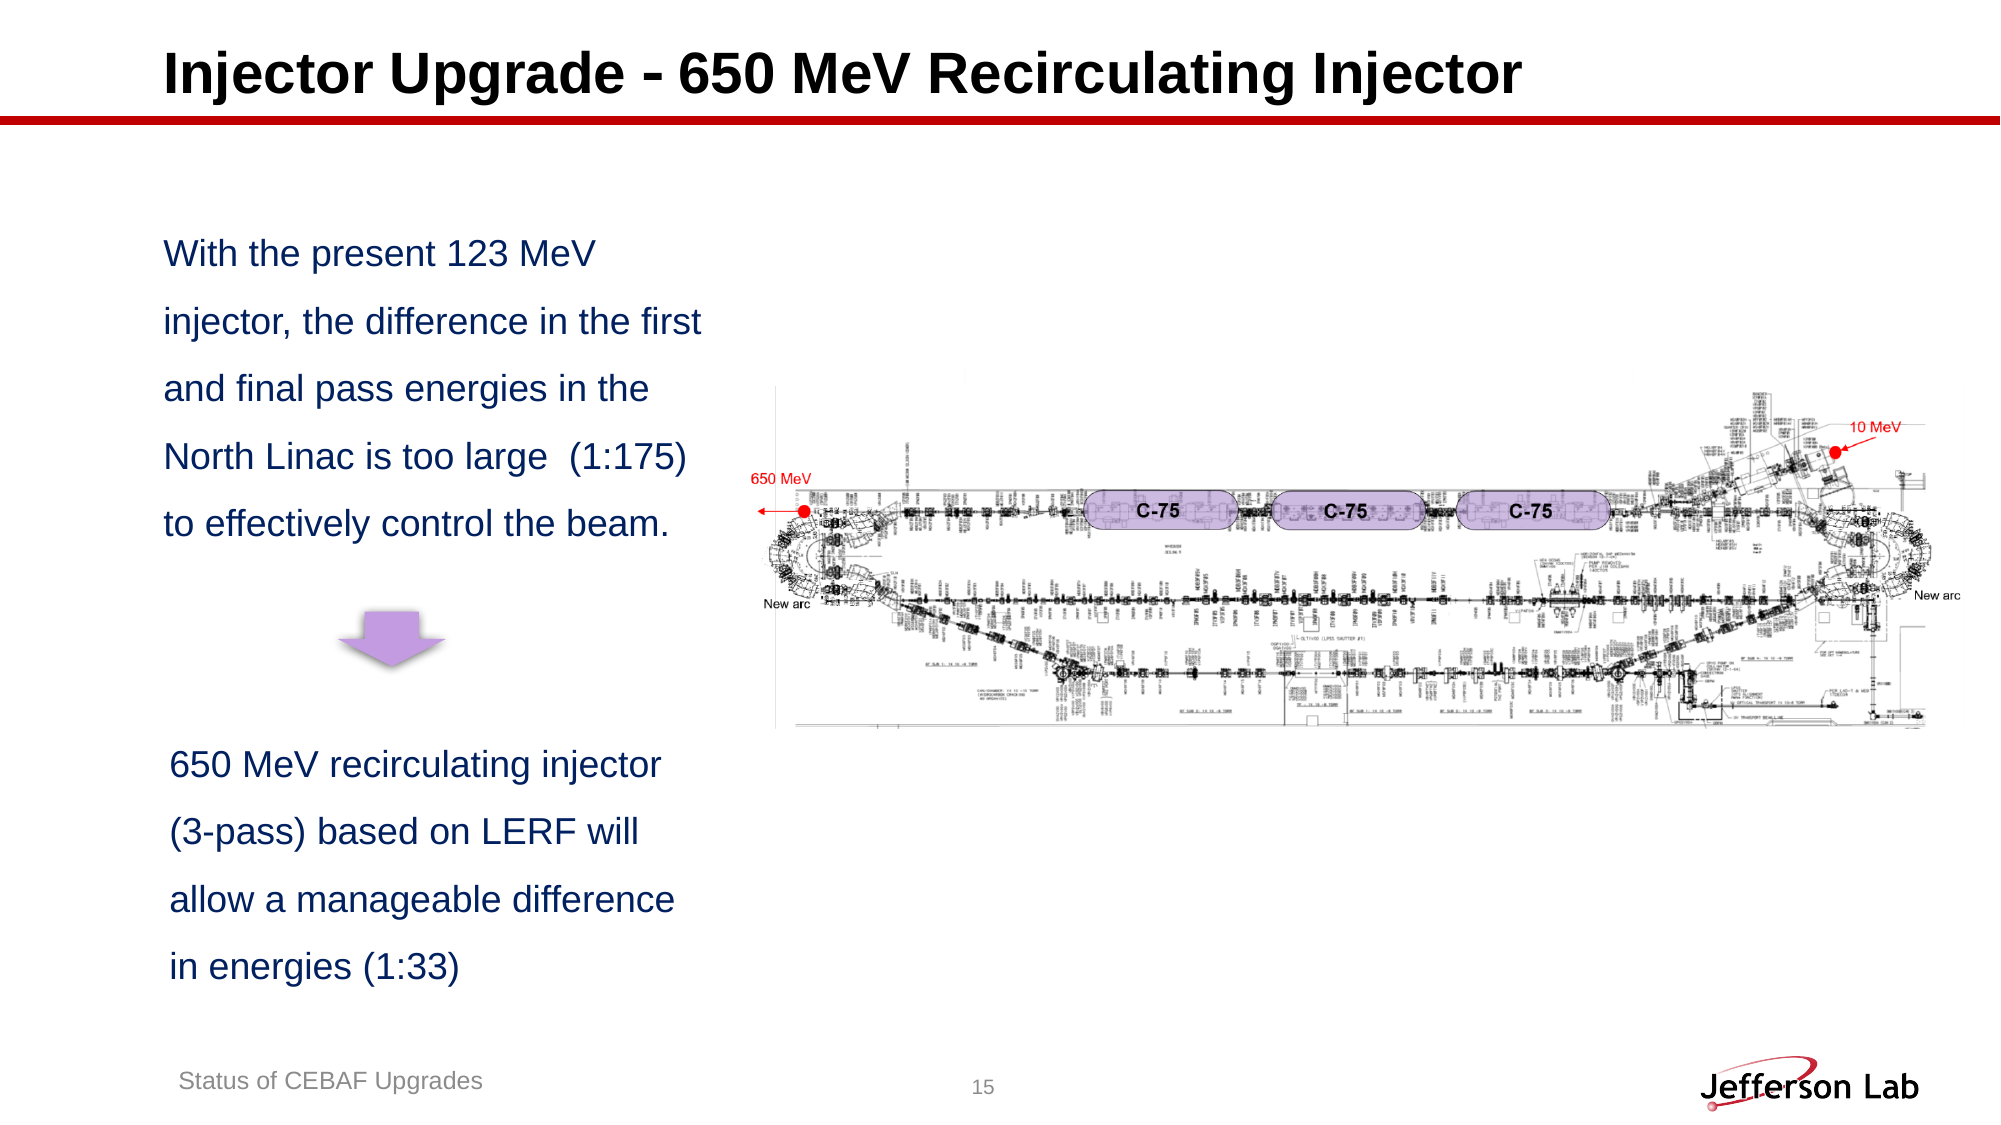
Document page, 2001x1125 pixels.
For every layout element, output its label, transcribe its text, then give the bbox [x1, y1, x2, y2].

footer Status of CEBAF Upgrades [163, 1060, 646, 1099]
picture [741, 365, 1970, 729]
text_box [154, 611, 695, 990]
picture [1698, 1047, 1933, 1124]
text_box Injector Upgrade - 650 MeV Recirculating Injector [148, 27, 1594, 113]
text_box With the present 123 MeV injector, the difference in the first and final pass energies in the North Linac is too large (1:175) to effectively control the beam. [148, 199, 730, 552]
slide_number 15 [924, 1060, 1042, 1111]
